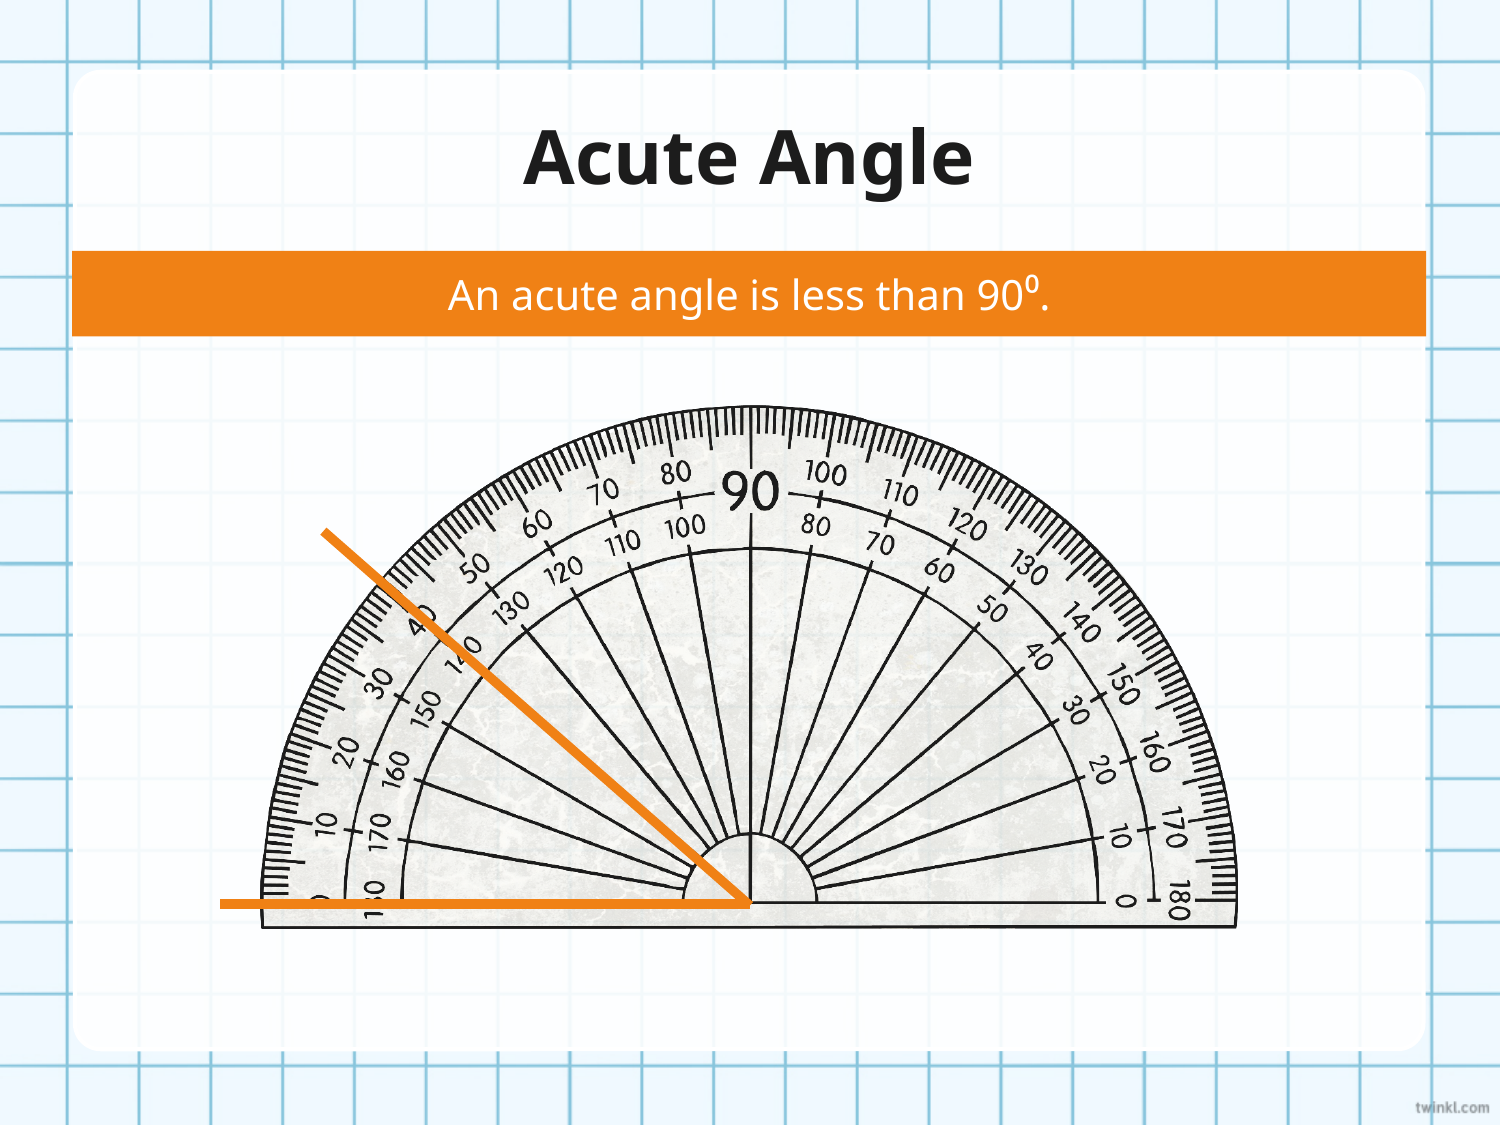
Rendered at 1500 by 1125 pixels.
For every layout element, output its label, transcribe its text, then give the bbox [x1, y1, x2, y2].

text_box An acute angle is less than 90⁰. [71, 250, 1427, 337]
title Acute Angle [73, 76, 1426, 244]
picture [0, 0, 1500, 1125]
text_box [323, 531, 750, 906]
